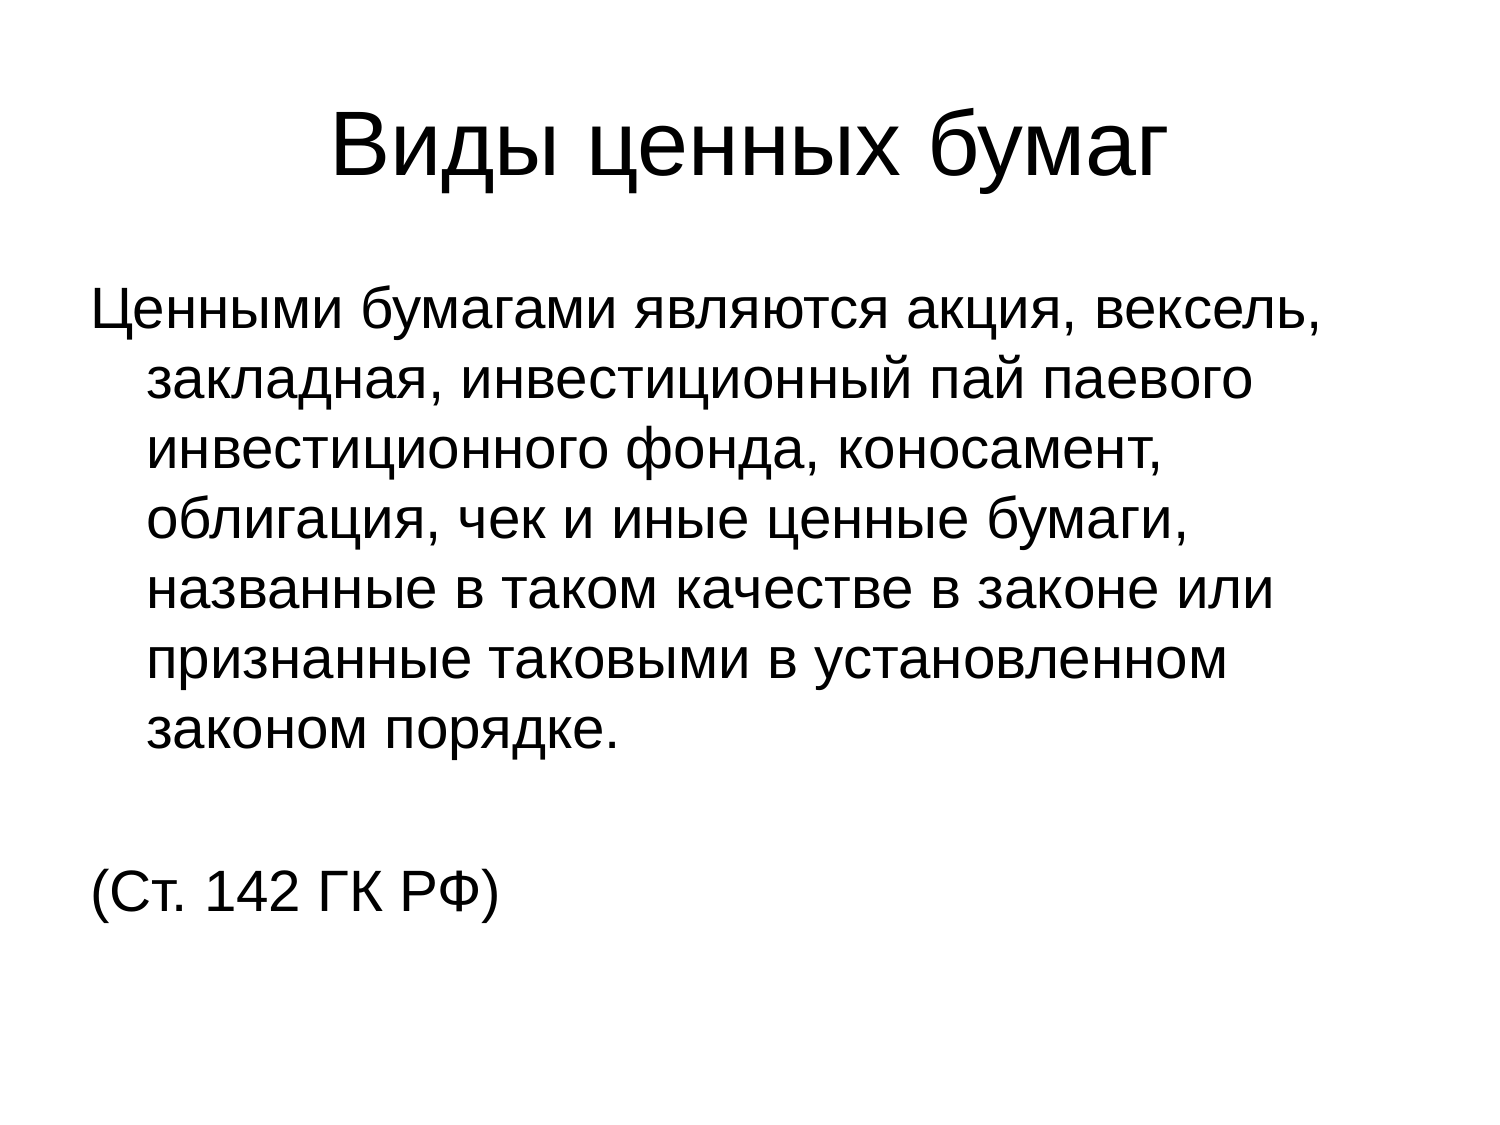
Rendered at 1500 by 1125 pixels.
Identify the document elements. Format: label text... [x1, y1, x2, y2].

title Виды ценных бумаг [75, 45, 1425, 233]
list Ценными бумагами являются акция, вексель, закладная, инвестиционный пай паевого инвестиционного фонда, коносамент, облигация, чек и иные ценные бумаги, названные в таком качестве в законе или признанные таковыми в установленном законом порядке. (Ст. 142 ГК РФ) [75, 262, 1425, 1005]
